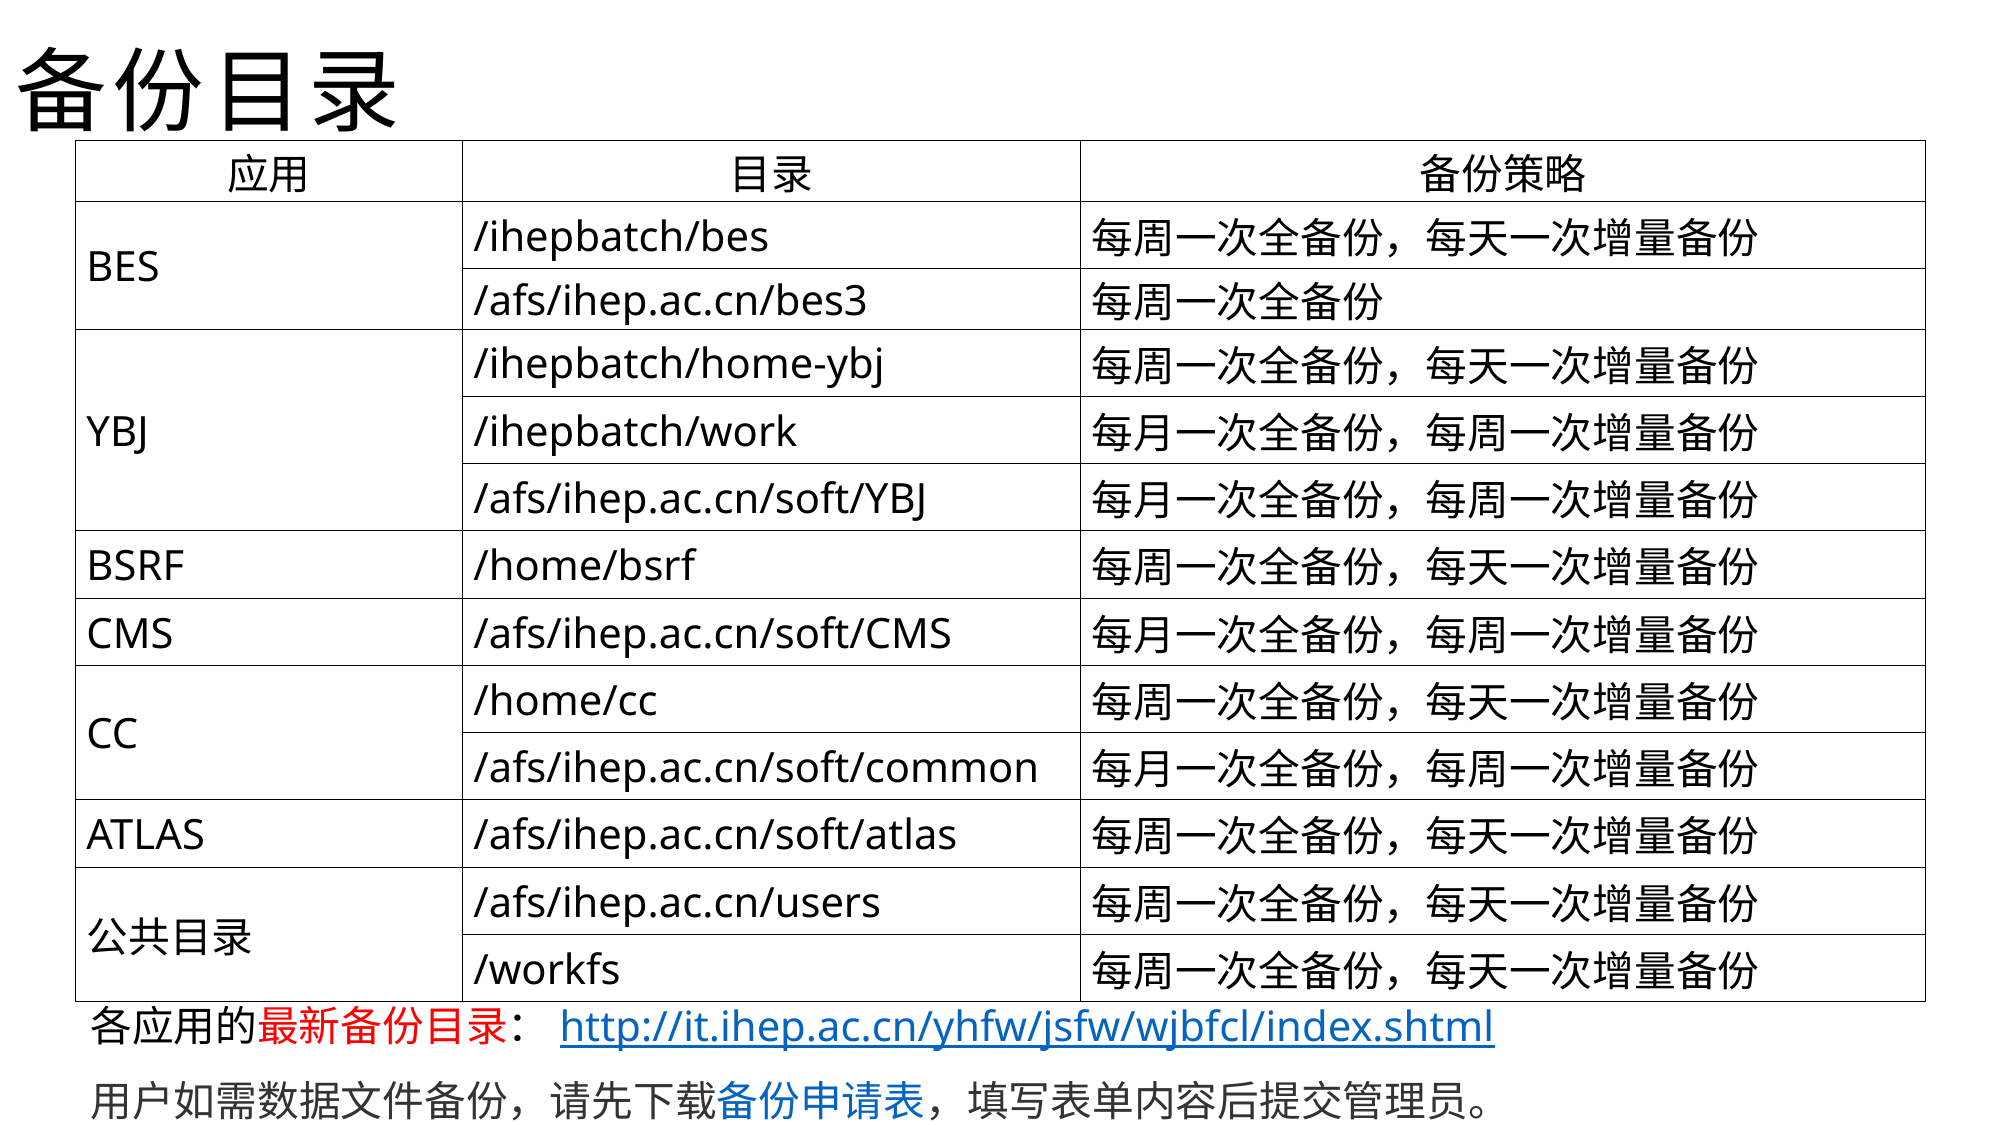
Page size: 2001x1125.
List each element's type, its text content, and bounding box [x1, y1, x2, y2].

table_cell 每月一次全备份，每周一次增量备份 [1081, 599, 1925, 665]
table_cell /ihepbatch/home-ybj [463, 330, 1080, 396]
table_cell /afs/ihep.ac.cn/users [463, 868, 1080, 934]
table_header 应用 [76, 141, 462, 201]
table_cell /afs/ihep.ac.cn/soft/YBJ [463, 464, 1080, 530]
table_cell CC [76, 666, 462, 799]
table_cell 每周一次全备份，每天一次增量备份 [1081, 330, 1925, 396]
table_cell 每周一次全备份，每天一次增量备份 [1081, 935, 1925, 1001]
table_cell 每周一次全备份，每天一次增量备份 [1081, 531, 1925, 598]
table_cell /ihepbatch/work [463, 397, 1080, 463]
table_cell ATLAS [76, 800, 462, 867]
table_cell 每周一次全备份，每天一次增量备份 [1081, 666, 1925, 732]
table_cell 每周一次全备份，每天一次增量备份 [1081, 800, 1925, 867]
table_cell /workfs [463, 935, 1080, 975]
table_cell 每月一次全备份，每周一次增量备份 [1081, 397, 1925, 463]
table_cell 每周一次全备份，每天一次增量备份 [1081, 202, 1925, 268]
table_header 目录 [463, 141, 1080, 201]
table_cell /home/cc [463, 666, 1080, 732]
table_cell 每月一次全备份，每周一次增量备份 [1081, 733, 1925, 799]
table_cell 公共目录 [76, 868, 462, 975]
table_cell /afs/ihep.ac.cn/soft/common [463, 733, 1080, 799]
table_cell BSRF [76, 531, 462, 598]
table_cell 每周一次全备份，每天一次增量备份 [1081, 868, 1925, 934]
table_cell /afs/ihep.ac.cn/soft/CMS [463, 599, 1080, 665]
table_cell 每周一次全备份 [1081, 269, 1925, 329]
table_cell 每月一次全备份，每周一次增量备份 [1081, 464, 1925, 530]
table_cell BES [76, 202, 462, 329]
table_cell /afs/ihep.ac.cn/soft/atlas [463, 800, 1080, 867]
table_cell YBJ [76, 330, 462, 530]
table_cell CMS [76, 599, 462, 665]
title 备份目录 [0, 0, 1725, 204]
table_cell /afs/ihep.ac.cn/bes3 [463, 269, 1080, 329]
table_header 备份策略 [1081, 141, 1925, 201]
text_box 各应用的最新备份目录：http://it.ihep.ac.cn/yhfw/jsfw/wjbfcl/index.shtml 用户如需数据文件备份，请先下载备份申请表，填写表单内容后提交管理员。 [75, 975, 1865, 1125]
table_cell /home/bsrf [463, 531, 1080, 598]
table_cell /ihepbatch/bes [463, 202, 1080, 268]
